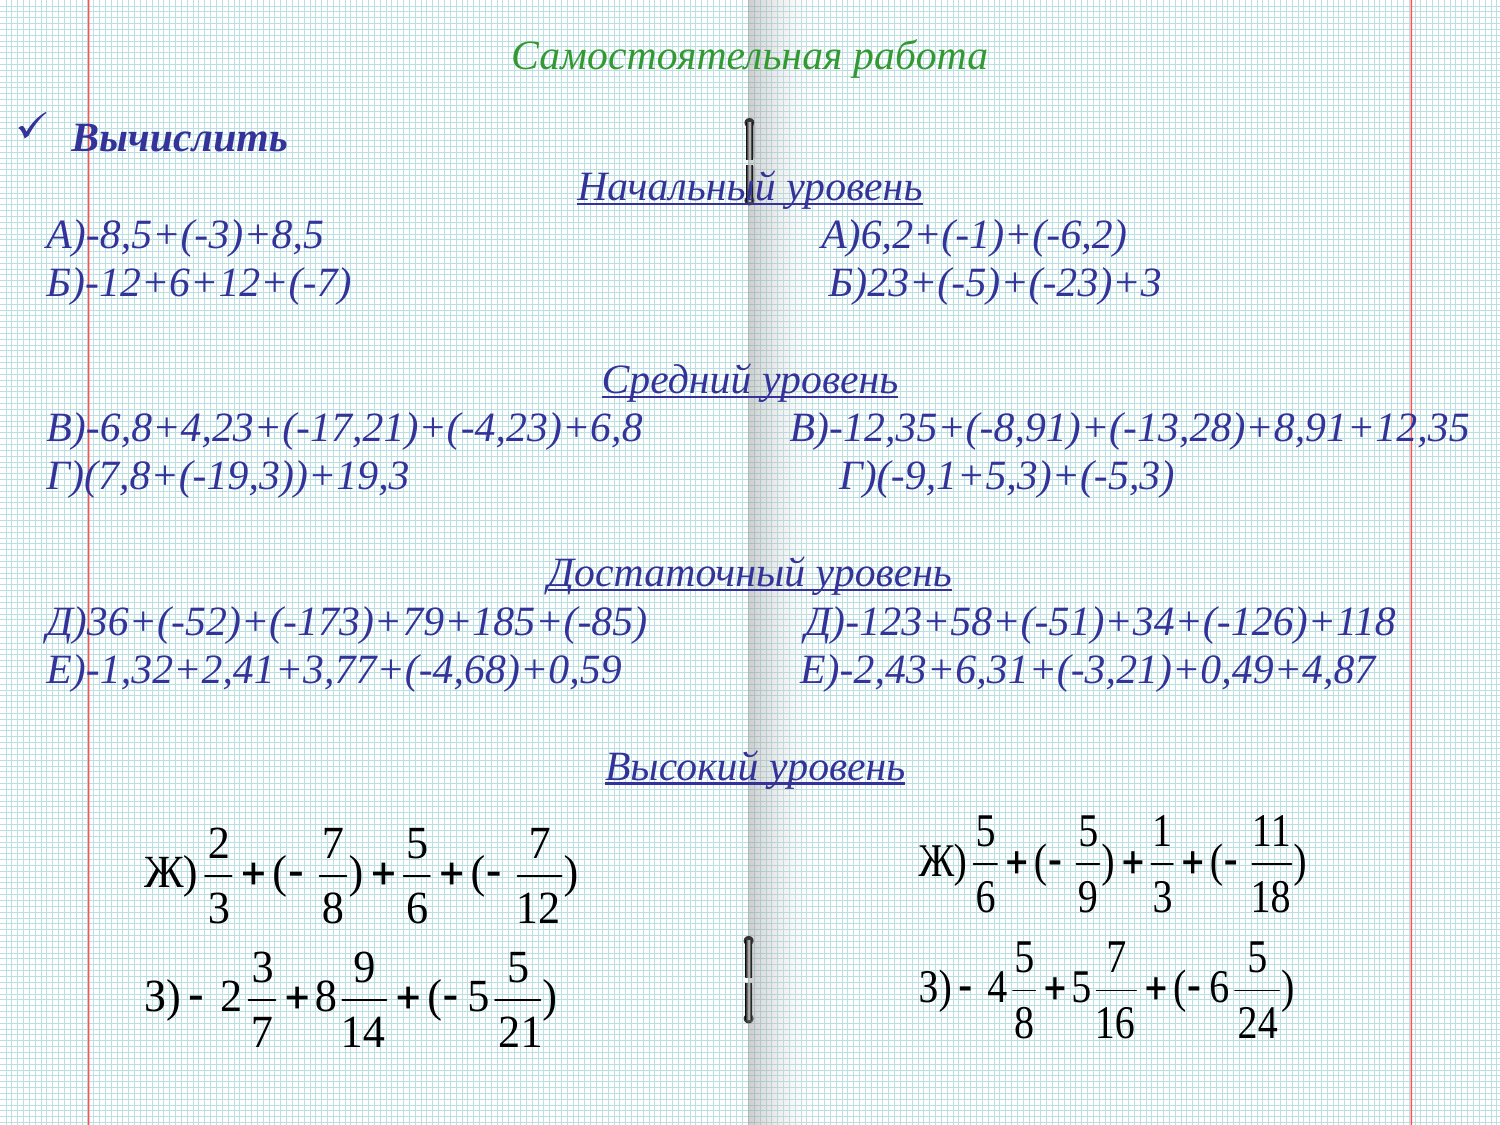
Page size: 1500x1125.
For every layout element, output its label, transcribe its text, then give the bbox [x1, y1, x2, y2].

list Вычислить Начальный уровень А)-8,5+(-3)+8,5 А)6,2+(-1)+(-6,2) Б)-12+6+12+(-7) Б)23+(-5)+(-23)+3 Средний уровень В)-6,8+4,23+(-17,21)+(-4,23)+6,8 В)-12,35+(-8,91)+(-13,28)+8,91+12,35 Г)(7,8+(-19,3))+19,3 Г)(-9,1+5,3)+(-5,3) Достаточный уровень Д)36+(-52)+(-173)+79+185+(-85) Д)-123+58+(-51)+34+(-126)+118 Е)-1,32+2,41+3,77+(-4,68)+0,59 Е)-2,43+6,31+(-3,21)+0,49+4,87 Высокий уровень [0, 112, 1500, 1051]
title Самостоятельная работа [74, 0, 1426, 106]
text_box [137, 812, 588, 1059]
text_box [912, 799, 1313, 1051]
